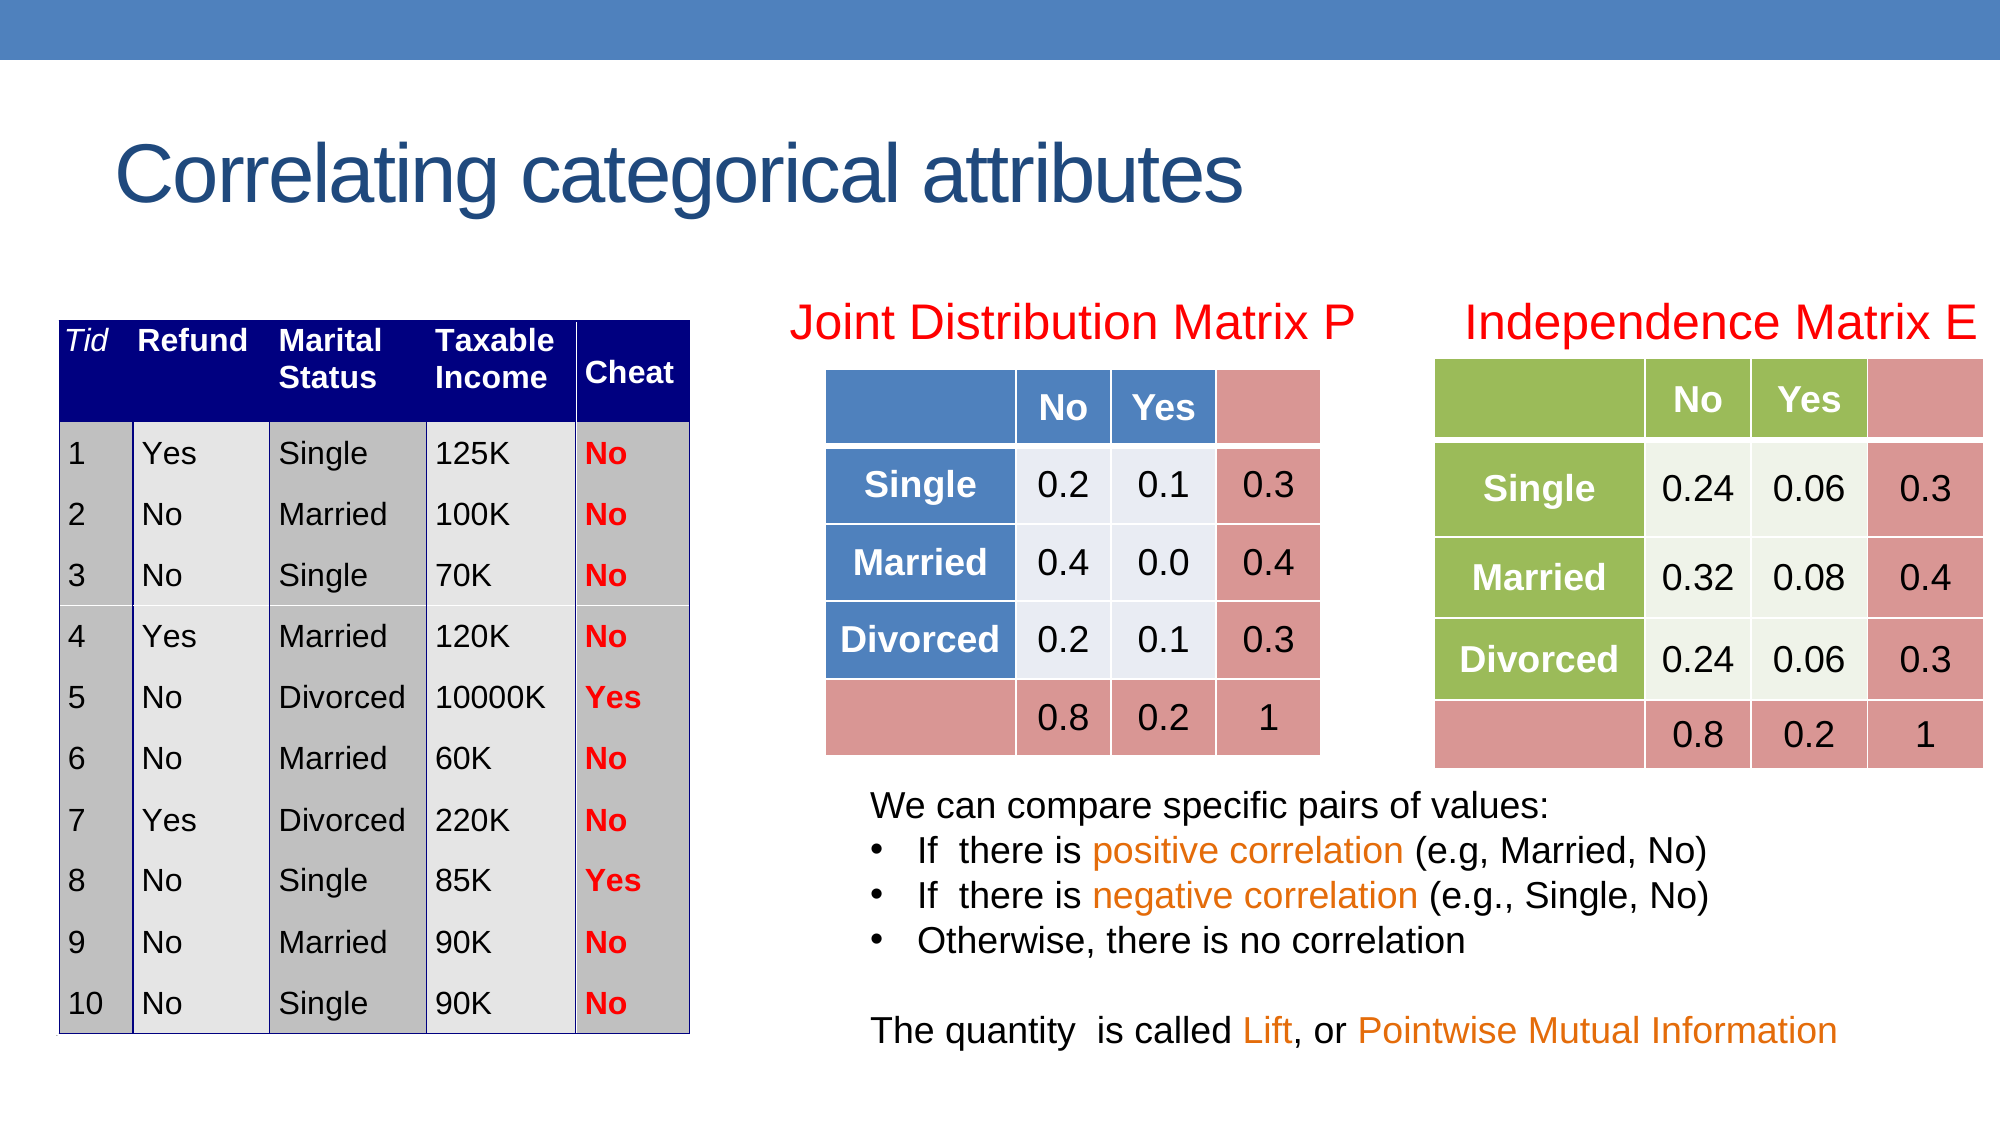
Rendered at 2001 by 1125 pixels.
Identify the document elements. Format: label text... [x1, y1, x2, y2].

table_cell 0.32 [1646, 538, 1750, 617]
table_header Yes [1752, 359, 1867, 437]
table_cell 0.2 [1017, 449, 1110, 523]
table_header [1868, 359, 1983, 437]
table_cell 0.06 [1752, 443, 1867, 536]
table_cell 0.2 [1752, 701, 1867, 768]
table_header Yes [1112, 370, 1215, 443]
table_cell 0.0 [1112, 525, 1215, 600]
table_cell 0.3 [1868, 619, 1983, 699]
table_cell Married [826, 525, 1015, 600]
table_cell Married [1435, 538, 1644, 617]
table_cell 0.06 [1752, 619, 1867, 699]
table_cell [1435, 701, 1644, 768]
table_cell 0.24 [1646, 619, 1750, 699]
table_cell 0.4 [1217, 525, 1320, 600]
text_box Joint Distribution Matrix P [774, 282, 1372, 358]
table_cell 0.4 [1017, 525, 1110, 600]
table_cell 0.24 [1646, 443, 1750, 536]
table_cell 0.3 [1868, 443, 1983, 536]
table_cell Single [1435, 443, 1644, 536]
table_header [1217, 370, 1320, 443]
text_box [46, 320, 736, 1056]
title Correlating categorical attributes [99, 87, 1900, 250]
text_box Independence Matrix E [1449, 282, 1994, 358]
table_cell 0.1 [1112, 602, 1215, 678]
table_cell 0.08 [1752, 538, 1867, 617]
table_cell 0.8 [1017, 680, 1110, 755]
table_header No [1646, 359, 1750, 437]
table_cell 0.4 [1868, 538, 1983, 617]
table_cell 1 [1868, 701, 1983, 768]
table_header [826, 370, 1015, 443]
table_cell Divorced [826, 602, 1015, 678]
table_header [1435, 359, 1644, 437]
table_cell 0.8 [1646, 701, 1750, 768]
table_cell 0.2 [1017, 602, 1110, 678]
table_cell Single [826, 449, 1015, 523]
table_cell 0.2 [1112, 680, 1215, 755]
table_cell Divorced [1435, 619, 1644, 699]
table_cell 0.1 [1112, 449, 1215, 523]
table_cell 1 [1217, 680, 1320, 755]
table_header No [1017, 370, 1110, 443]
table_cell [826, 680, 1015, 755]
table_cell 0.3 [1217, 602, 1320, 678]
table_cell 0.3 [1217, 449, 1320, 523]
